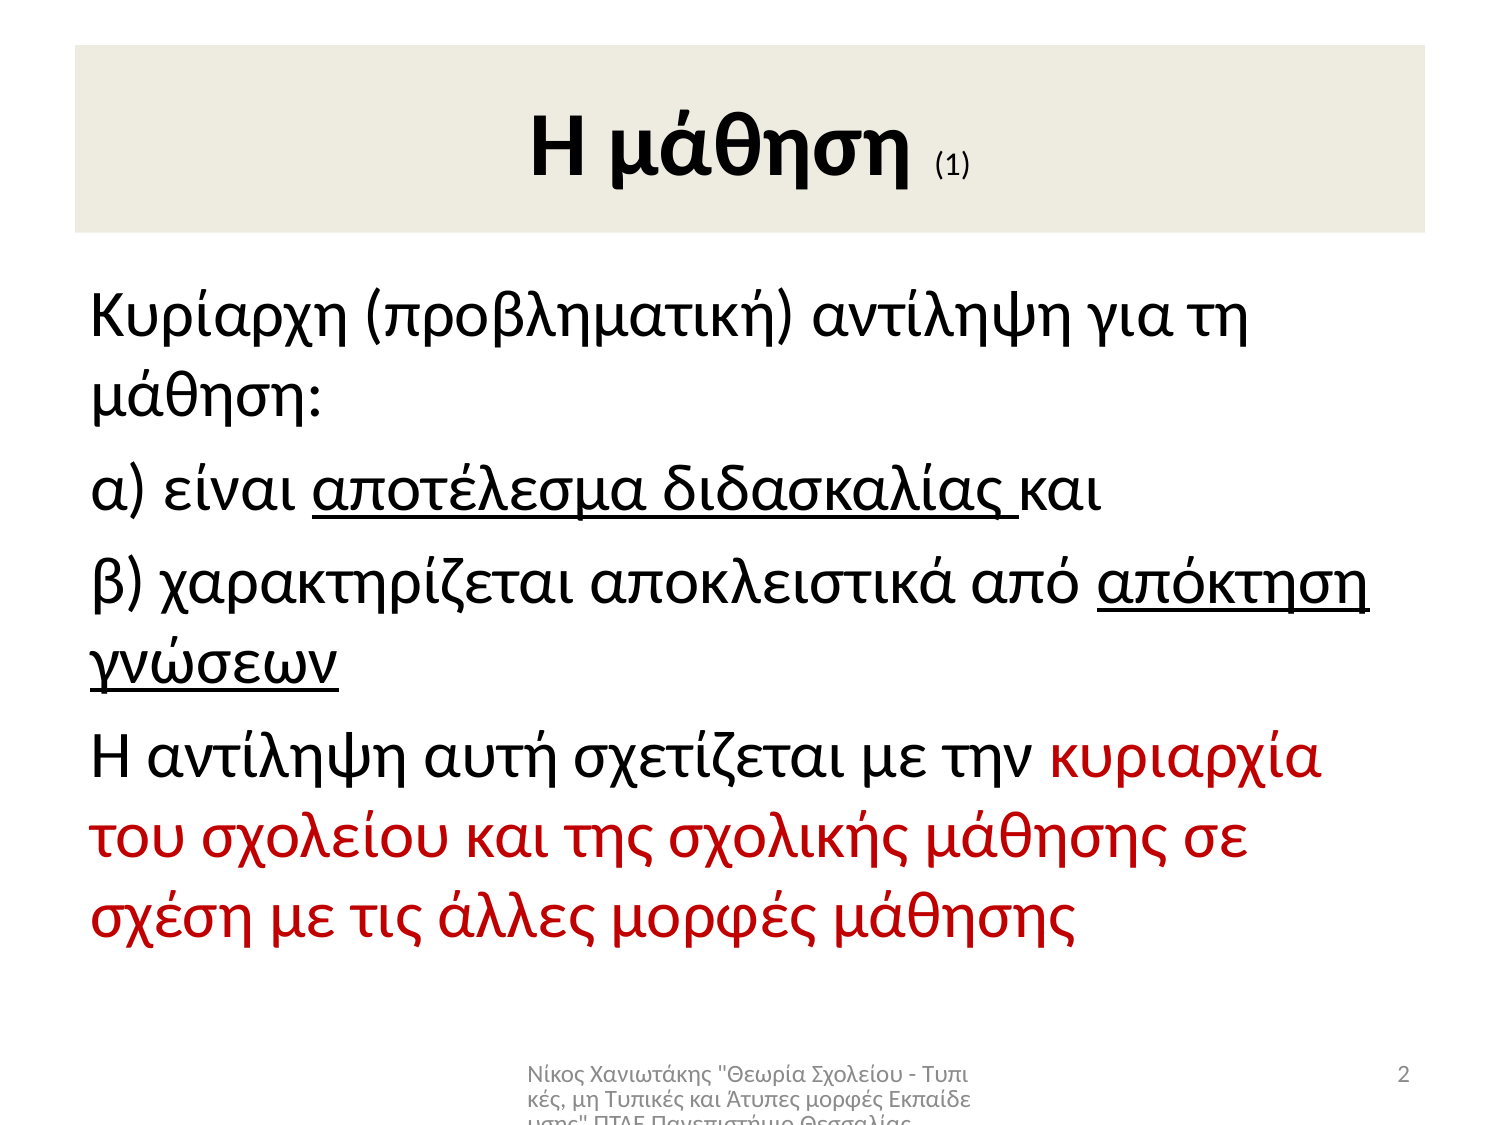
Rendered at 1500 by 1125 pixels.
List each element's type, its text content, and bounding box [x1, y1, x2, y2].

title Η μάθηση (1) [75, 45, 1425, 233]
list Κυρίαρχη (προβληματική) αντίληψη για τη μάθηση: α) είναι αποτέλεσμα διδασκαλίας και β) χαρακτηρίζεται αποκλειστικά από απόκτηση γνώσεων Η αντίληψη αυτή σχετίζεται με την κυριαρχία του σχολείου και της σχολικής μάθησης σε σχέση με τις άλλες μορφές μάθησης [75, 262, 1425, 1005]
slide_number 2 [1074, 1042, 1425, 1103]
footer Νίκος Χανιωτάκης "Θεωρία Σχολείου - Τυπικές, μη Τυπικές και Άτυπες μορφές Εκπαίδευσης" ΠΤΔΕ Πανεπιστήμιο Θεσσαλίας [512, 1042, 988, 1103]
